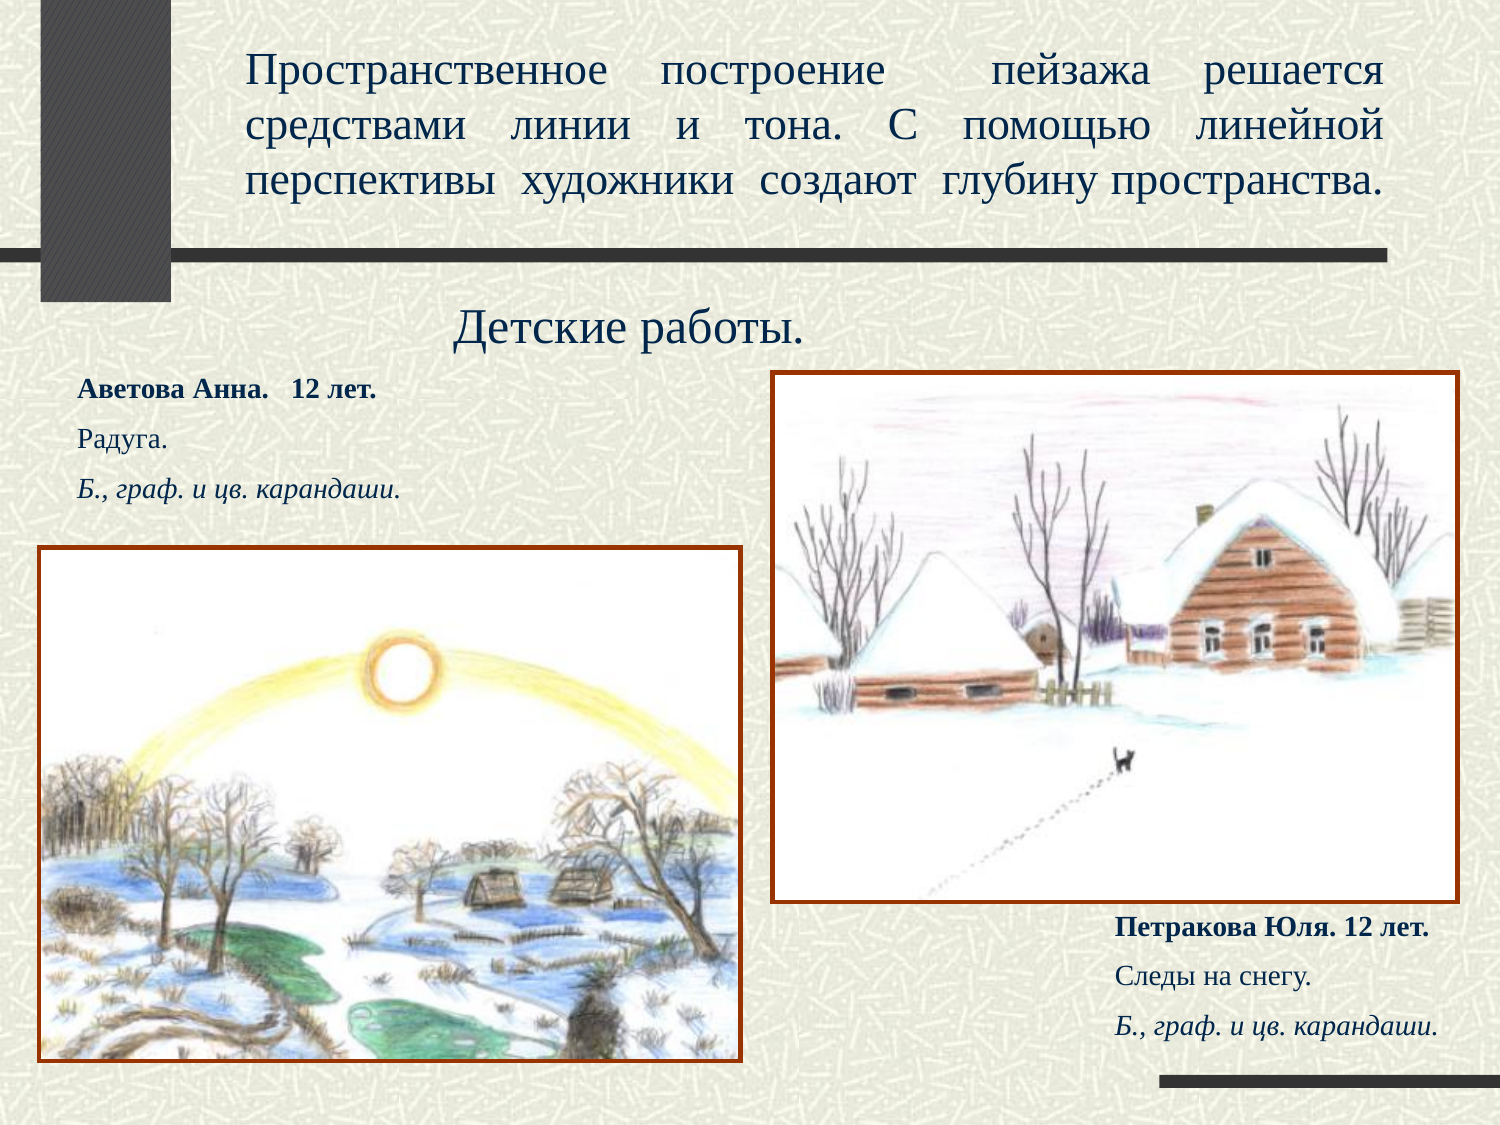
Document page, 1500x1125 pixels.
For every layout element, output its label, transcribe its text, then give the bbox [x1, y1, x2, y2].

text_box Петракова Юля. 12 лет. Следы на снегу. Б., граф. и цв. карандаши. [1100, 899, 1500, 1049]
picture [774, 374, 1456, 900]
text_box Аветова Анна. 12 лет. Радуга. Б., граф. и цв. карандаши. [62, 362, 513, 512]
text_box Пространственное построение пейзажа решается средствами линии и тона. С помощью линейной перспективы художники создают глубину пространства. [230, 31, 1400, 211]
picture [0, 0, 40, 248]
text_box Детские работы. [438, 286, 864, 362]
picture [0, 0, 1500, 1125]
